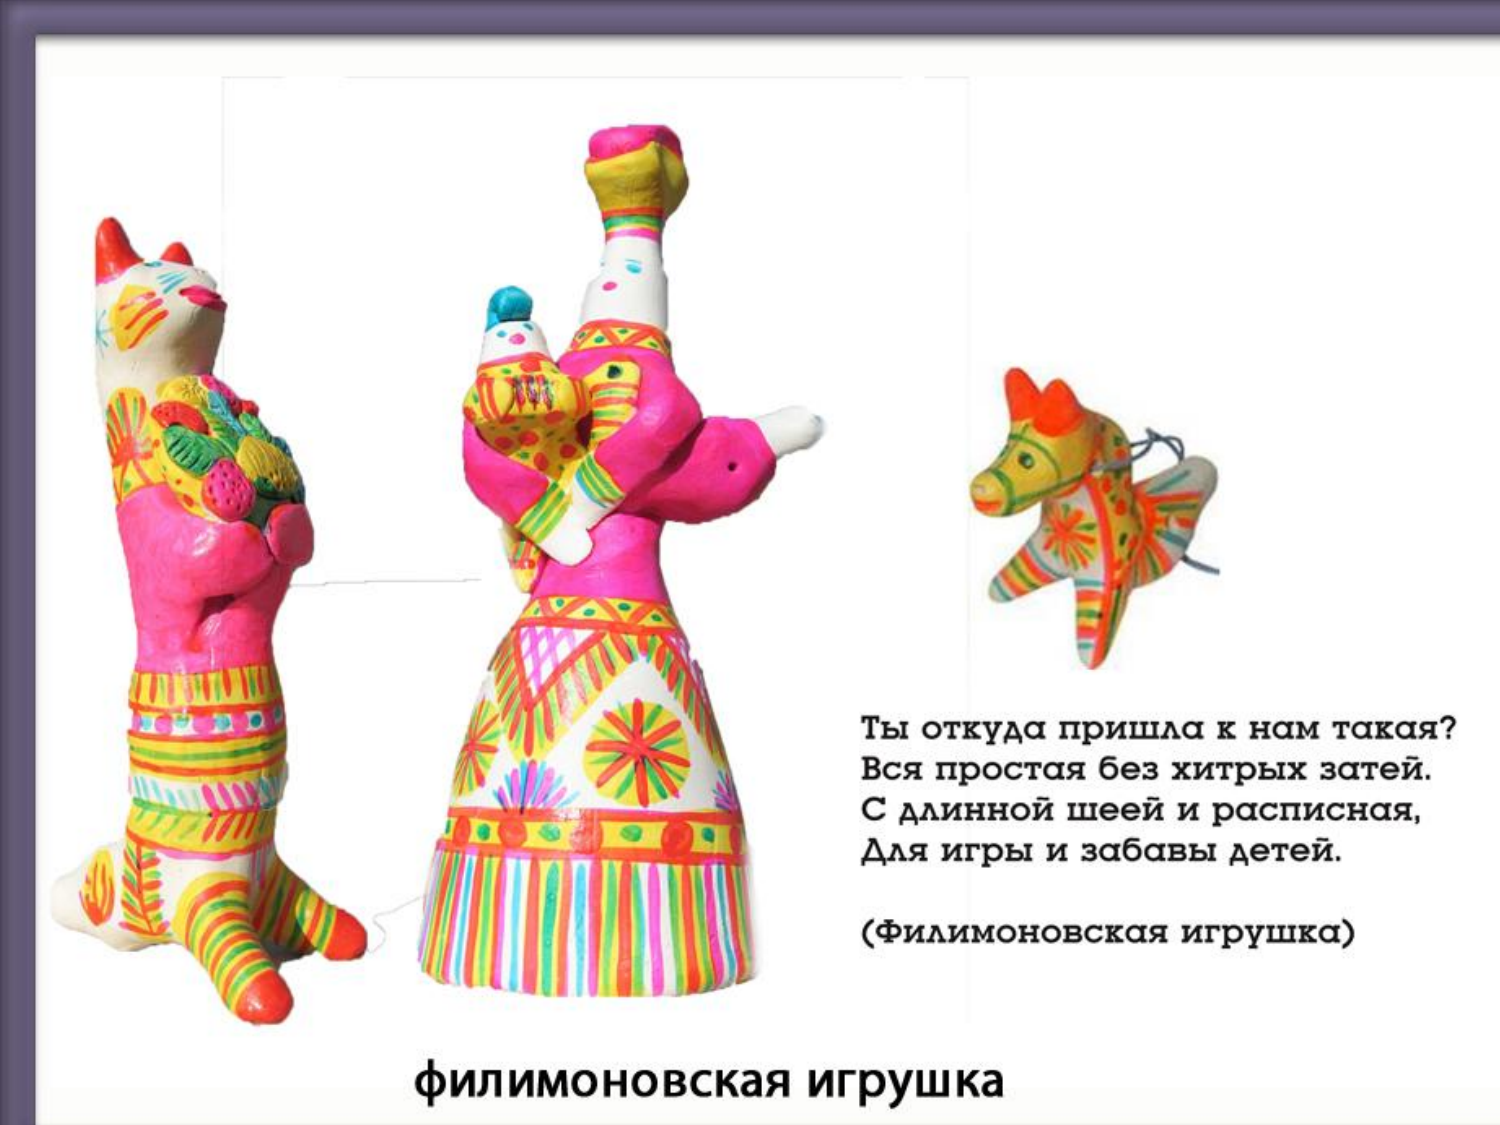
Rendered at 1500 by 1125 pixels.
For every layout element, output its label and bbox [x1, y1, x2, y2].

list [0, 0, 1500, 1125]
